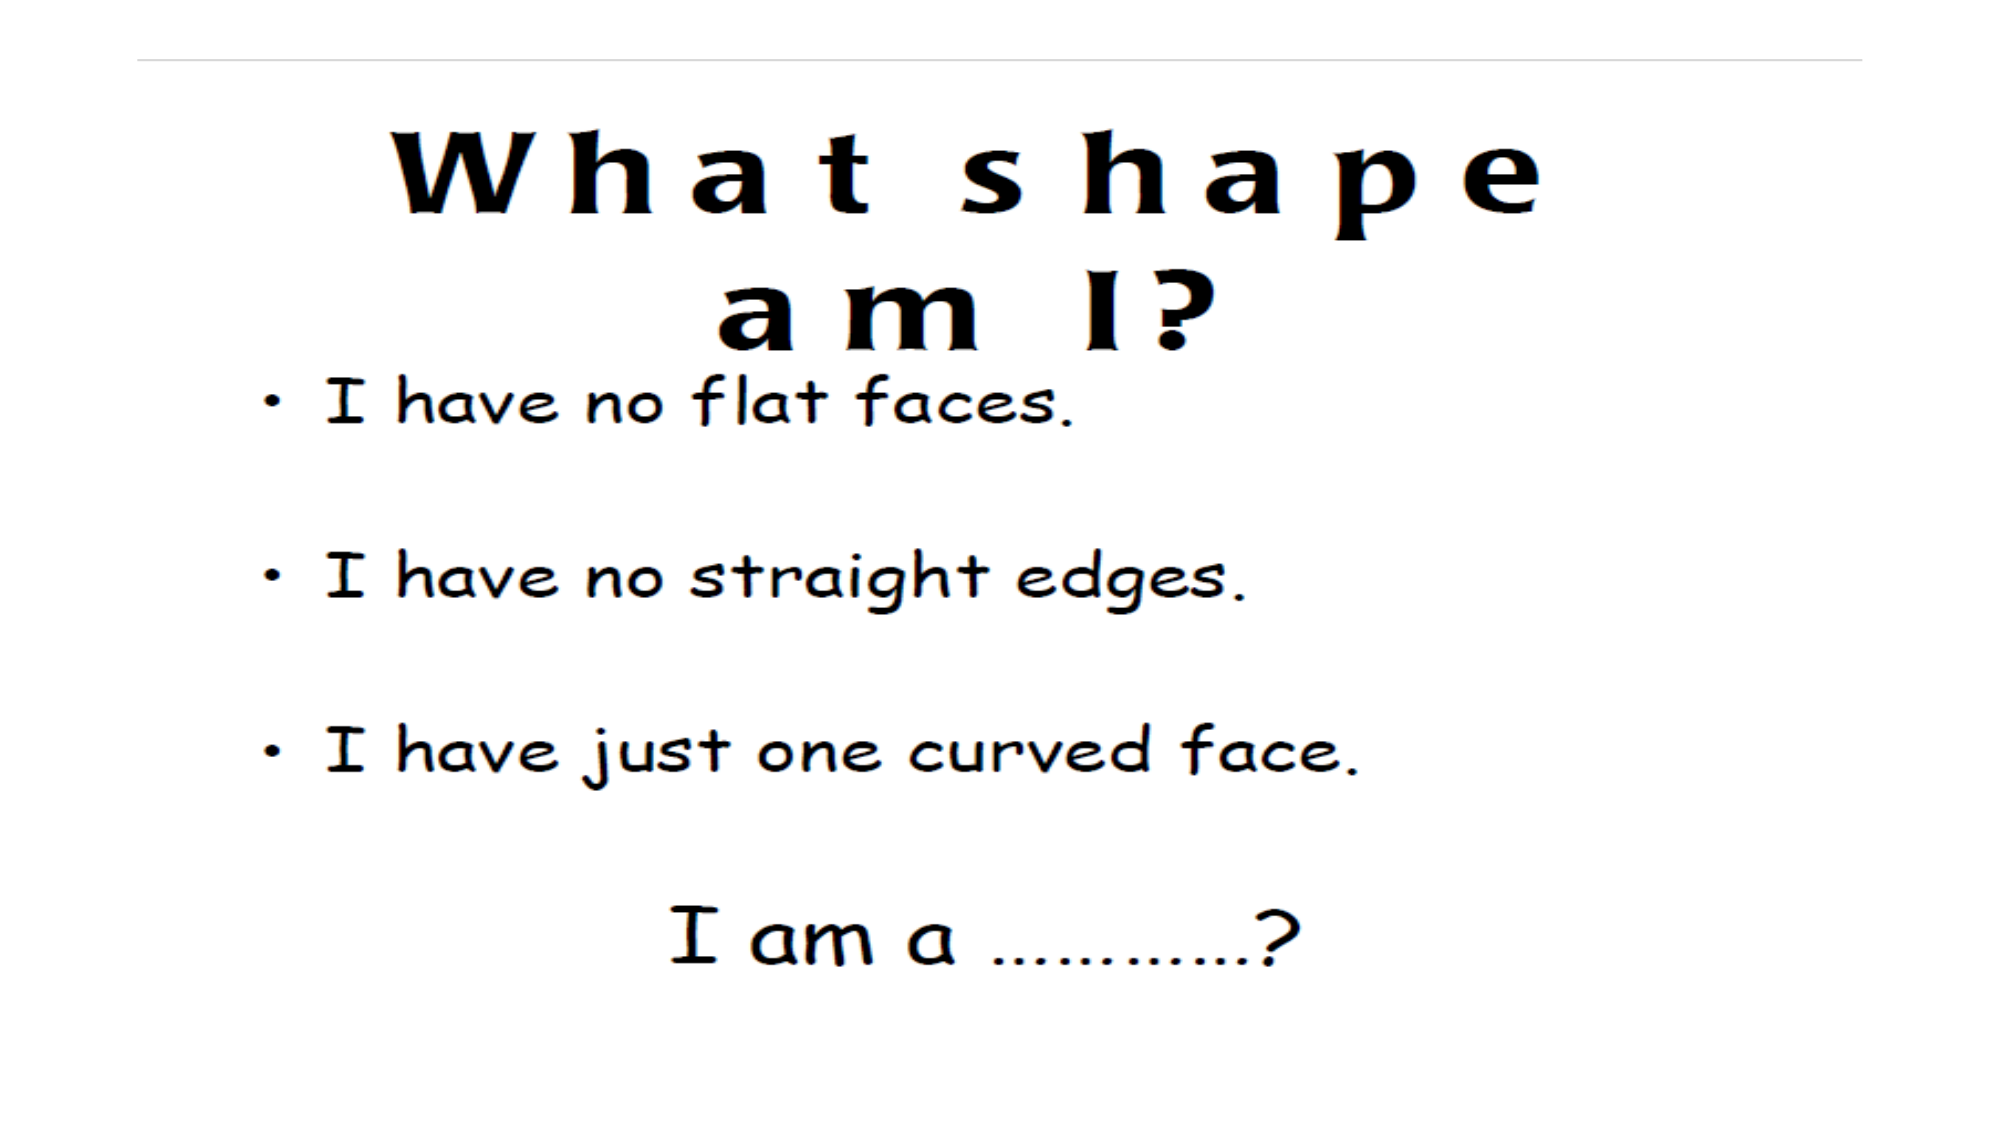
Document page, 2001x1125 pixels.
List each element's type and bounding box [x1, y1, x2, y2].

list [137, 59, 1863, 1066]
